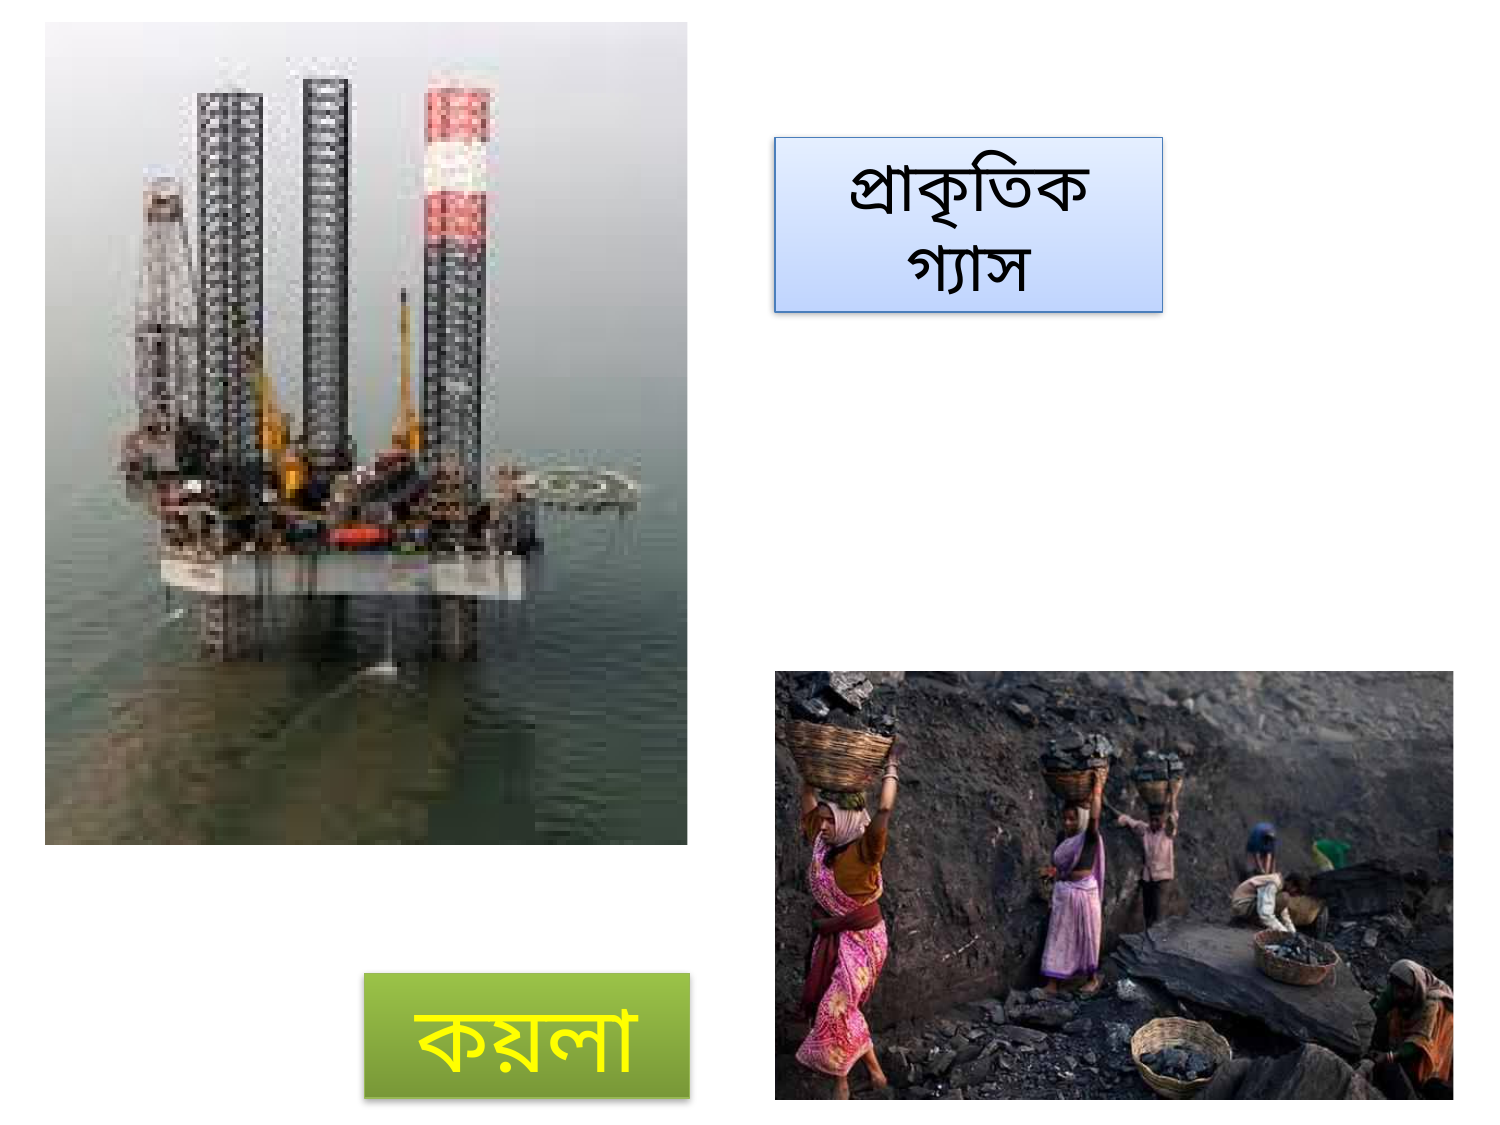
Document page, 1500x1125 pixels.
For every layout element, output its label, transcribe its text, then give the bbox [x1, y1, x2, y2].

picture [44, 22, 688, 845]
picture [774, 671, 1454, 1100]
text_box প্রাকৃতিক গ্যাস [774, 137, 1163, 313]
text_box কয়লা [364, 973, 690, 1099]
